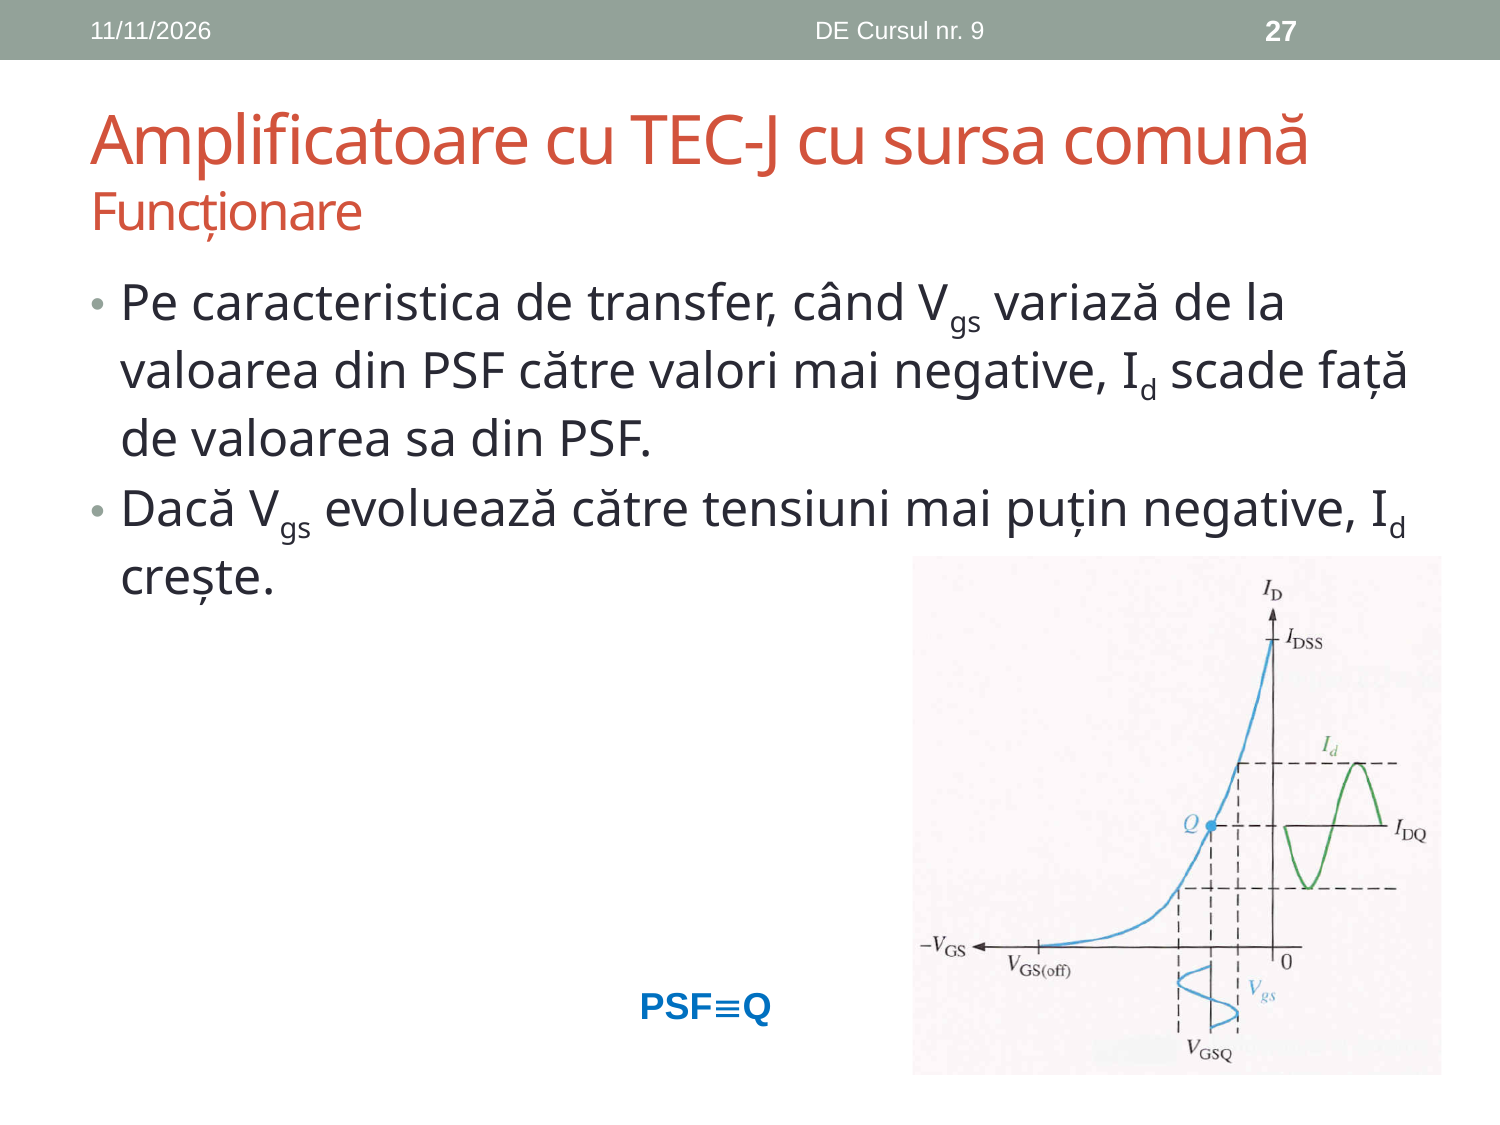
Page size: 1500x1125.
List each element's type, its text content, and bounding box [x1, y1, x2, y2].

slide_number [75, 3, 550, 57]
list Pe caracteristica de transfer, când Vgs variază de la valoarea din PSF către valori mai negative, Id scade față de valoarea sa din PSF. Dacă Vgs evoluează către tensiuni mai puțin negative, Id crește. [75, 262, 1425, 1063]
title Amplificatoare cu TEC-J cu sursa comună Funcționare [75, 87, 1425, 250]
footer DE Cursul nr. 9 [562, 3, 1238, 57]
text_box PSFQ [624, 974, 788, 1035]
slide_number 27 [1250, 3, 1425, 57]
picture [912, 556, 1442, 1076]
